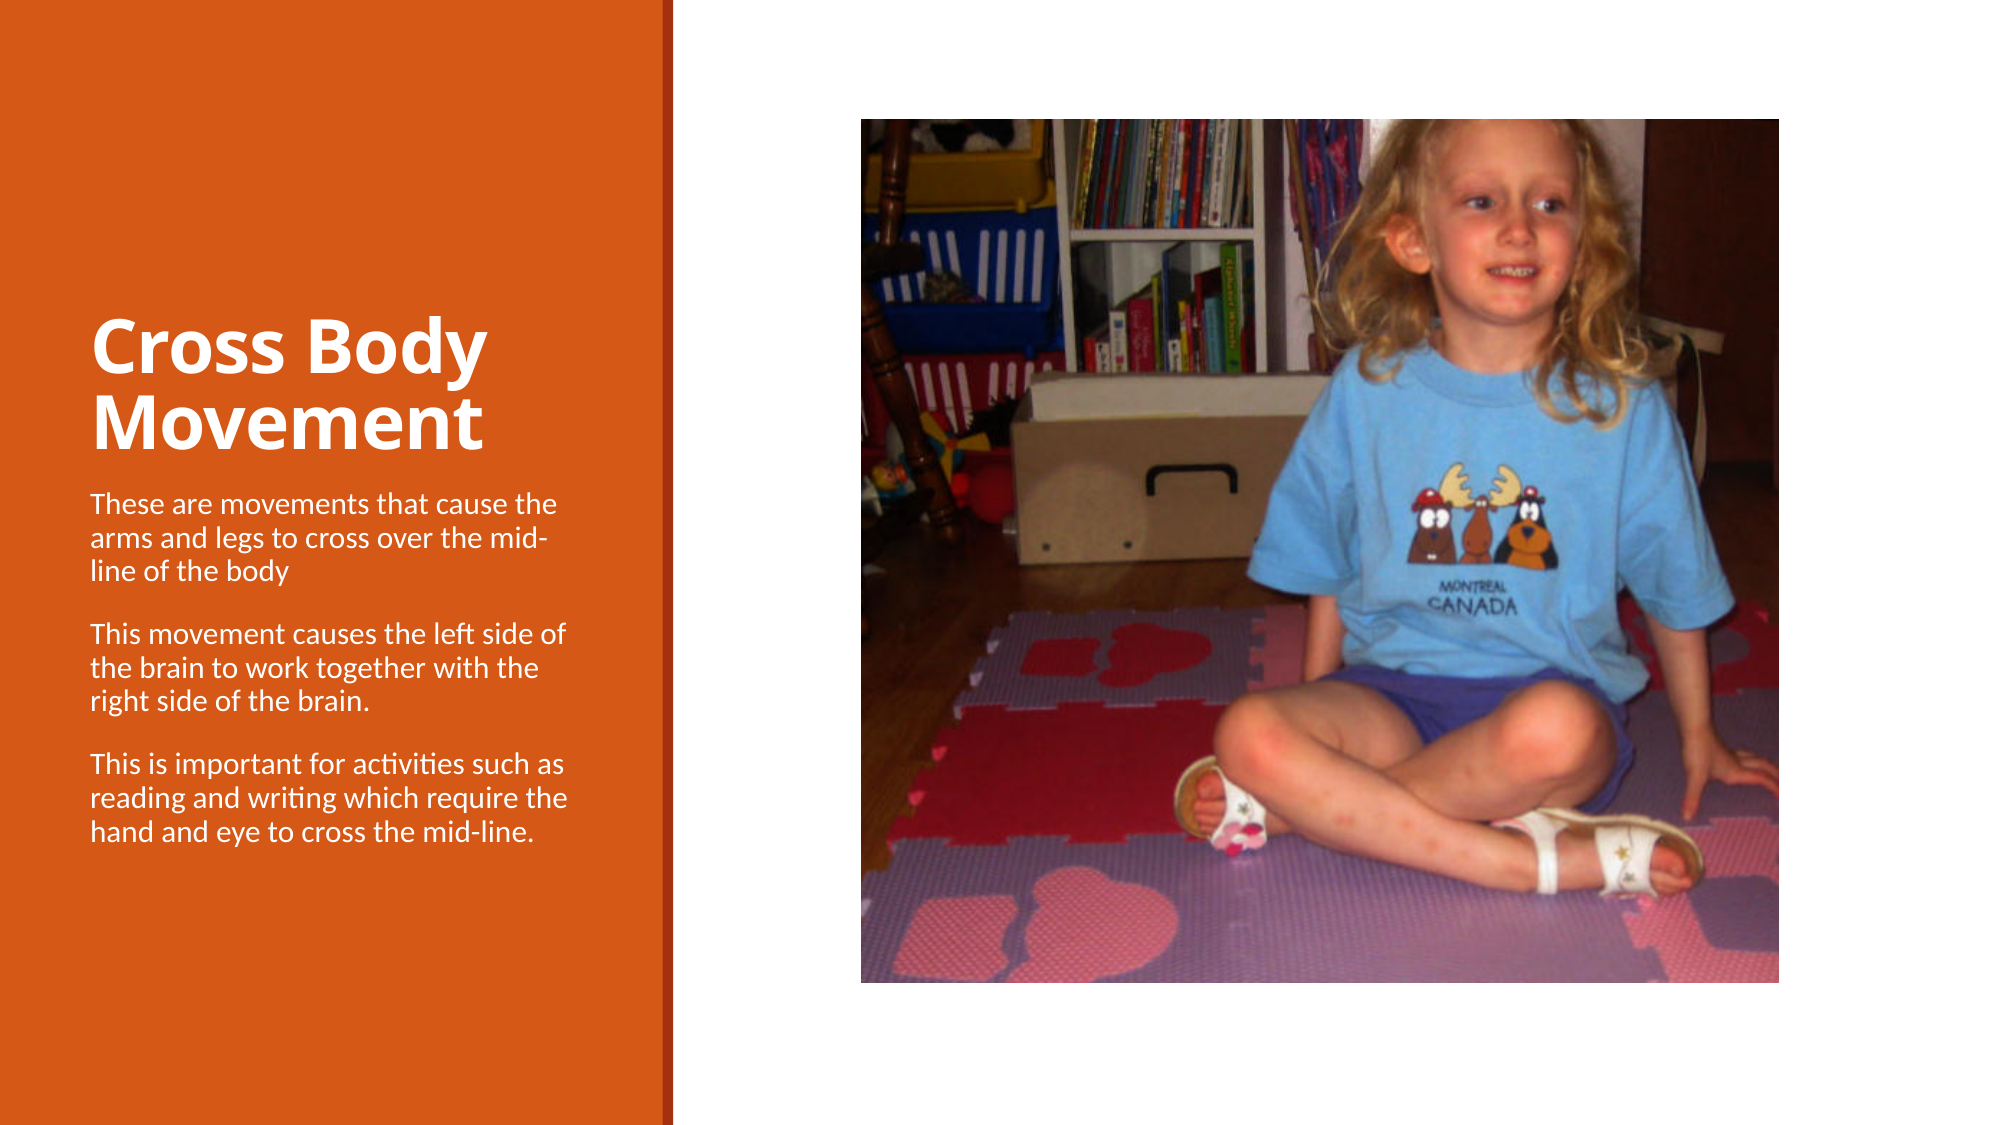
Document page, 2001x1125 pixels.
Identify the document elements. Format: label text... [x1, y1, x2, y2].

title Cross Body Movement [75, 97, 600, 473]
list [860, 119, 1780, 984]
list These are movements that cause the arms and legs to cross over the mid-line of the body This movement causes the left side of the brain to work together with the right side of the brain. This is important for activities such as reading and writing which require the hand and eye to cross the mid-line. [75, 479, 600, 1035]
